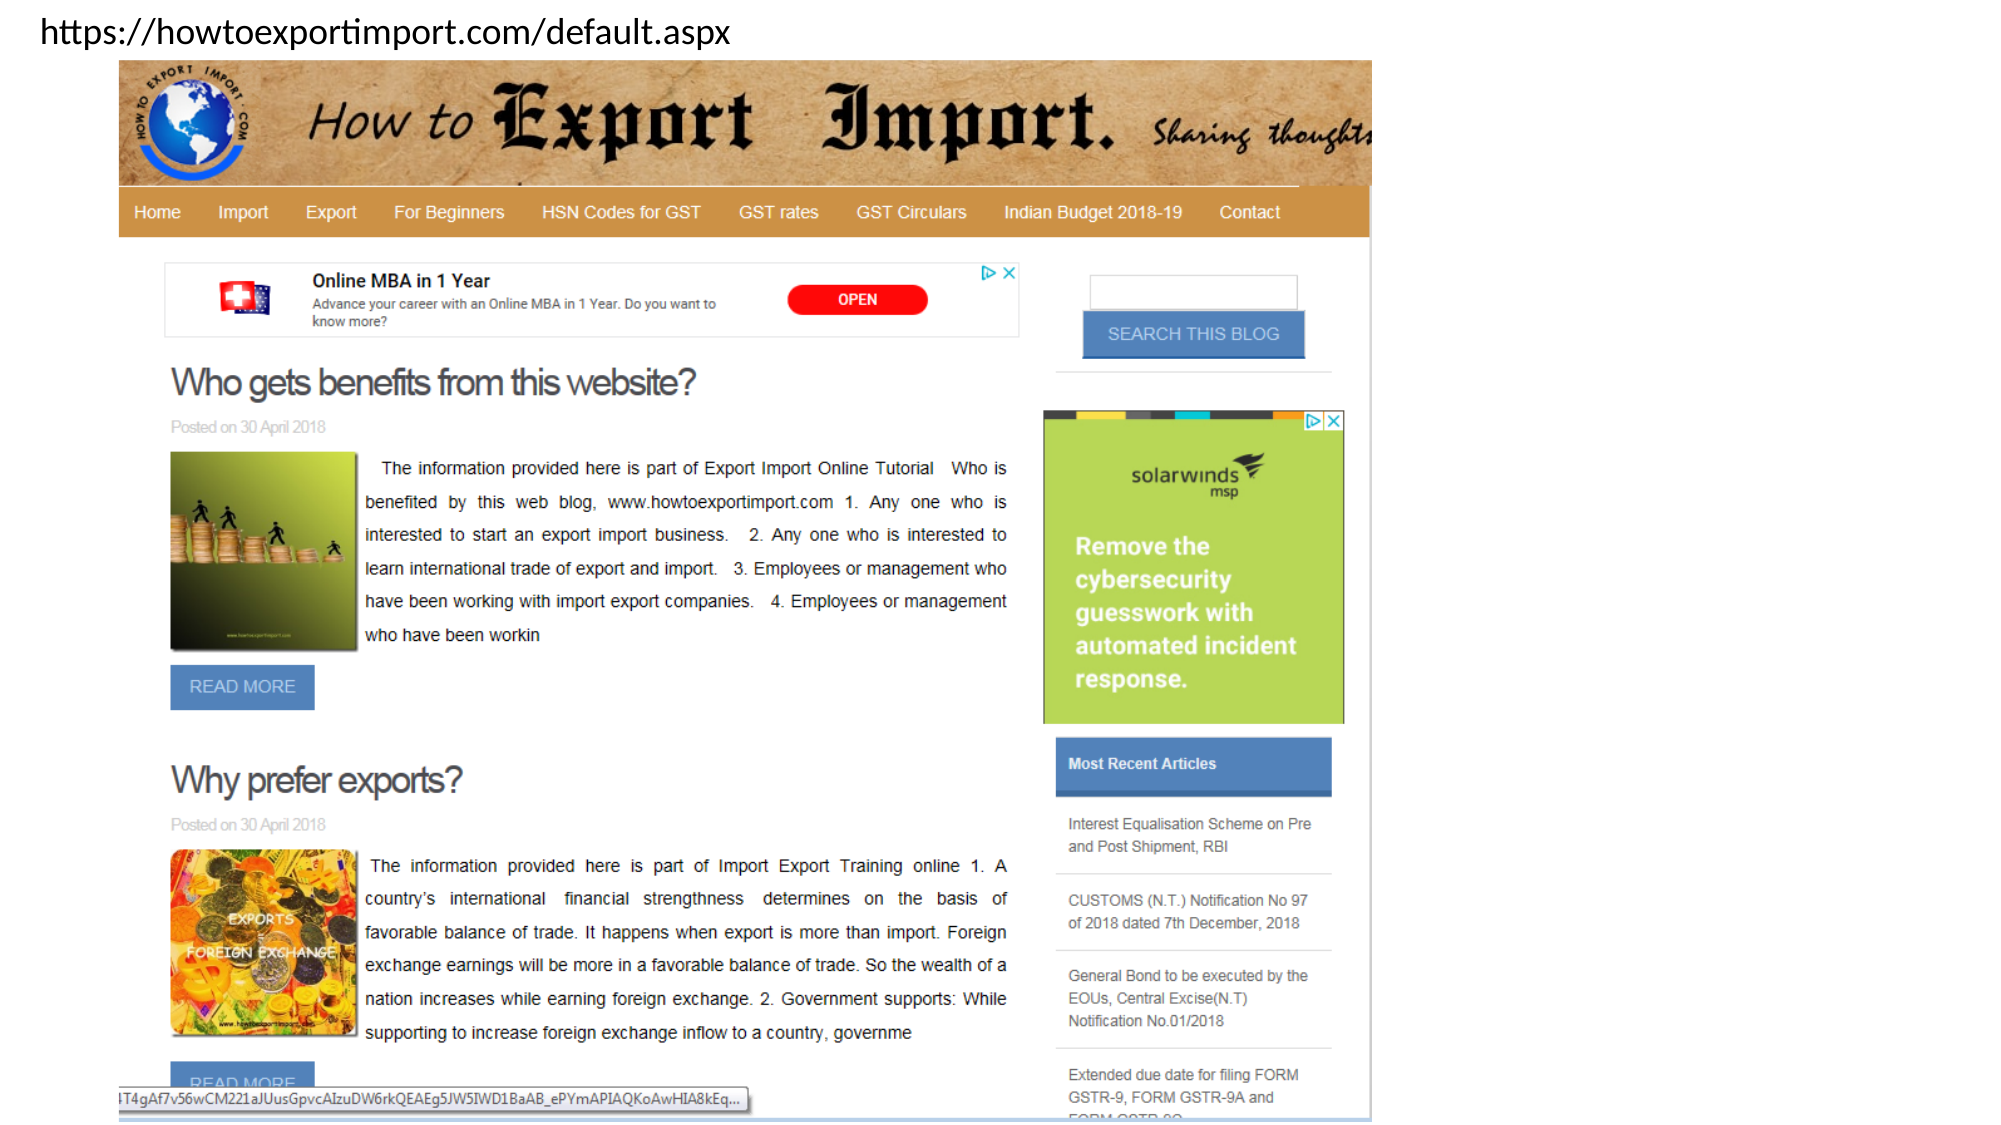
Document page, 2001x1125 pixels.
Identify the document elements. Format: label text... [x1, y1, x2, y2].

text_box https://howtoexportimport.com/default.aspx [25, 0, 747, 60]
picture [118, 60, 1372, 1122]
